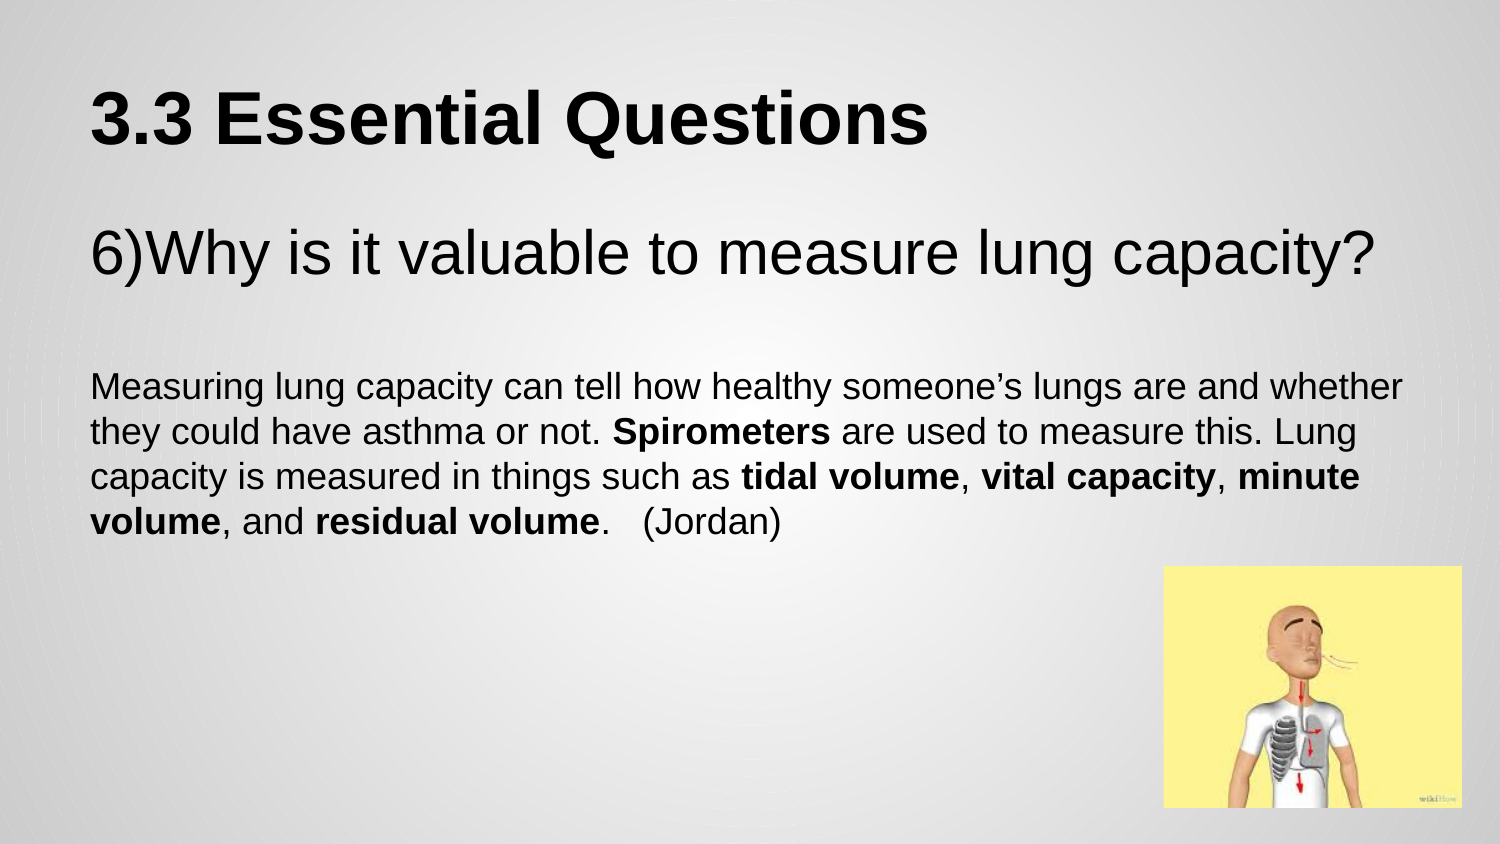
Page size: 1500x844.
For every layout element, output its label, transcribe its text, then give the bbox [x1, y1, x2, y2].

list 6)Why is it valuable to measure lung capacity? Measuring lung capacity can tell how healthy someone’s lungs are and whether they could have asthma or not. Spirometers are used to measure this. Lung capacity is measured in things such as tidal volume, vital capacity, minute volume, and residual volume. (Jordan) [75, 196, 1425, 808]
picture [1163, 566, 1486, 809]
title 3.3 Essential Questions [75, 33, 1425, 175]
